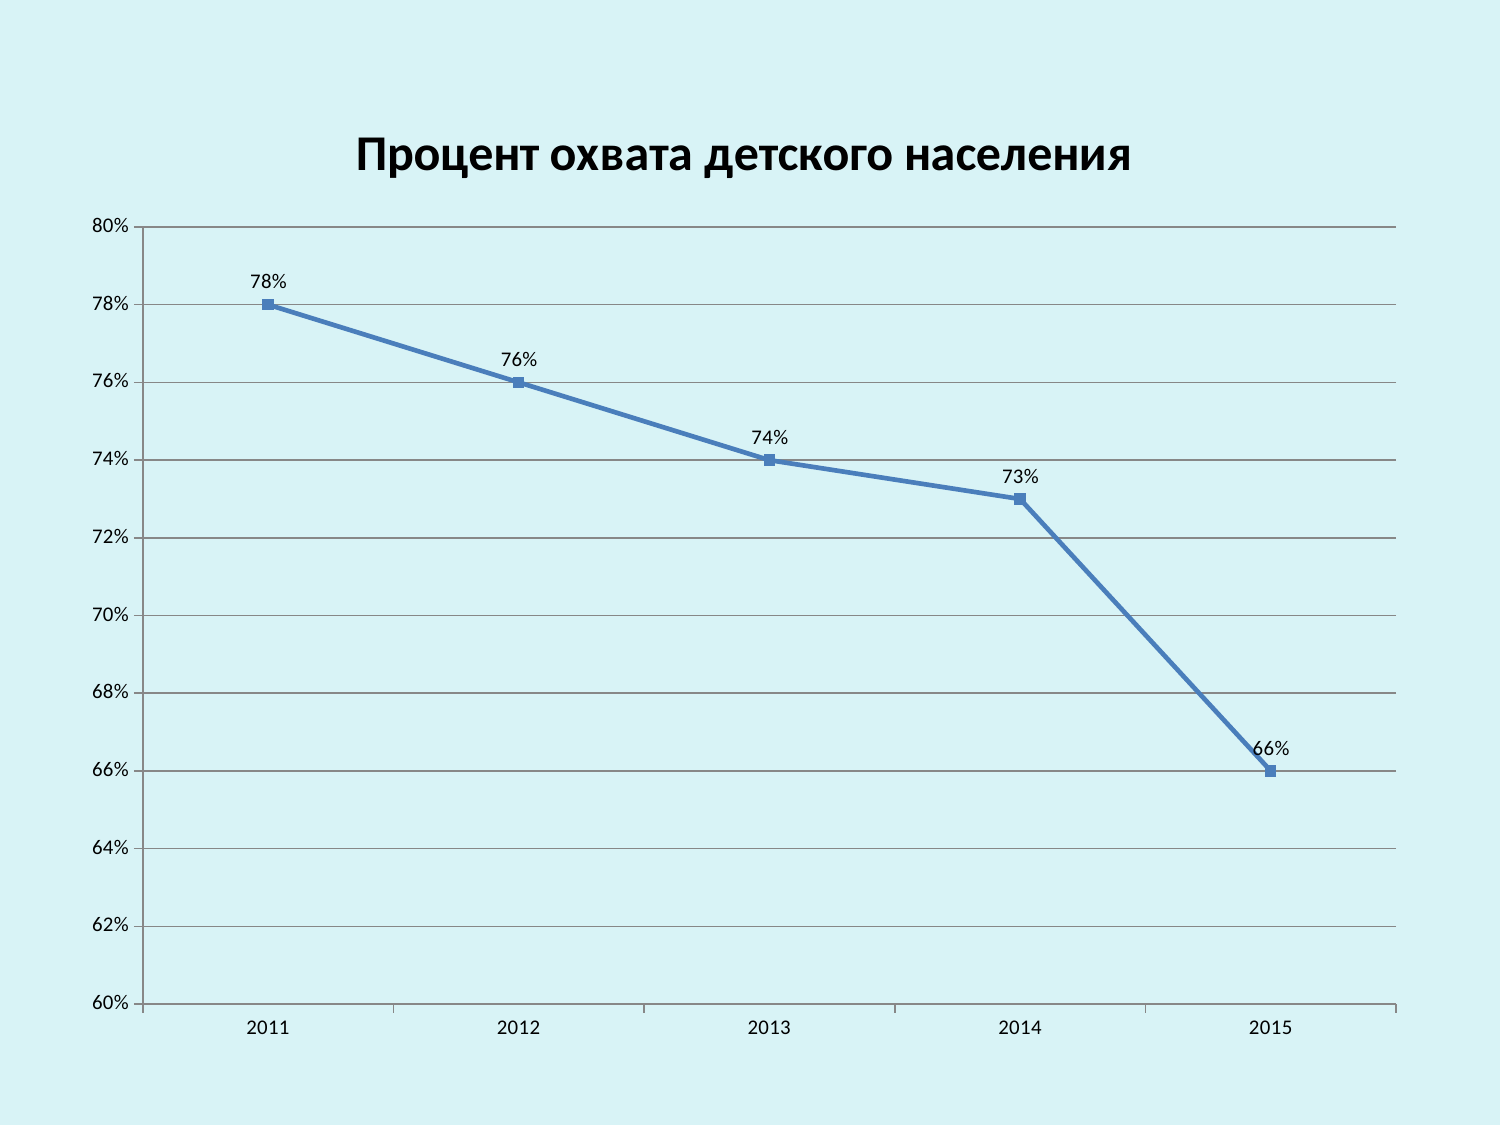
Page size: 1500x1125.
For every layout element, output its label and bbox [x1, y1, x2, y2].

chart [64, 89, 1424, 1059]
